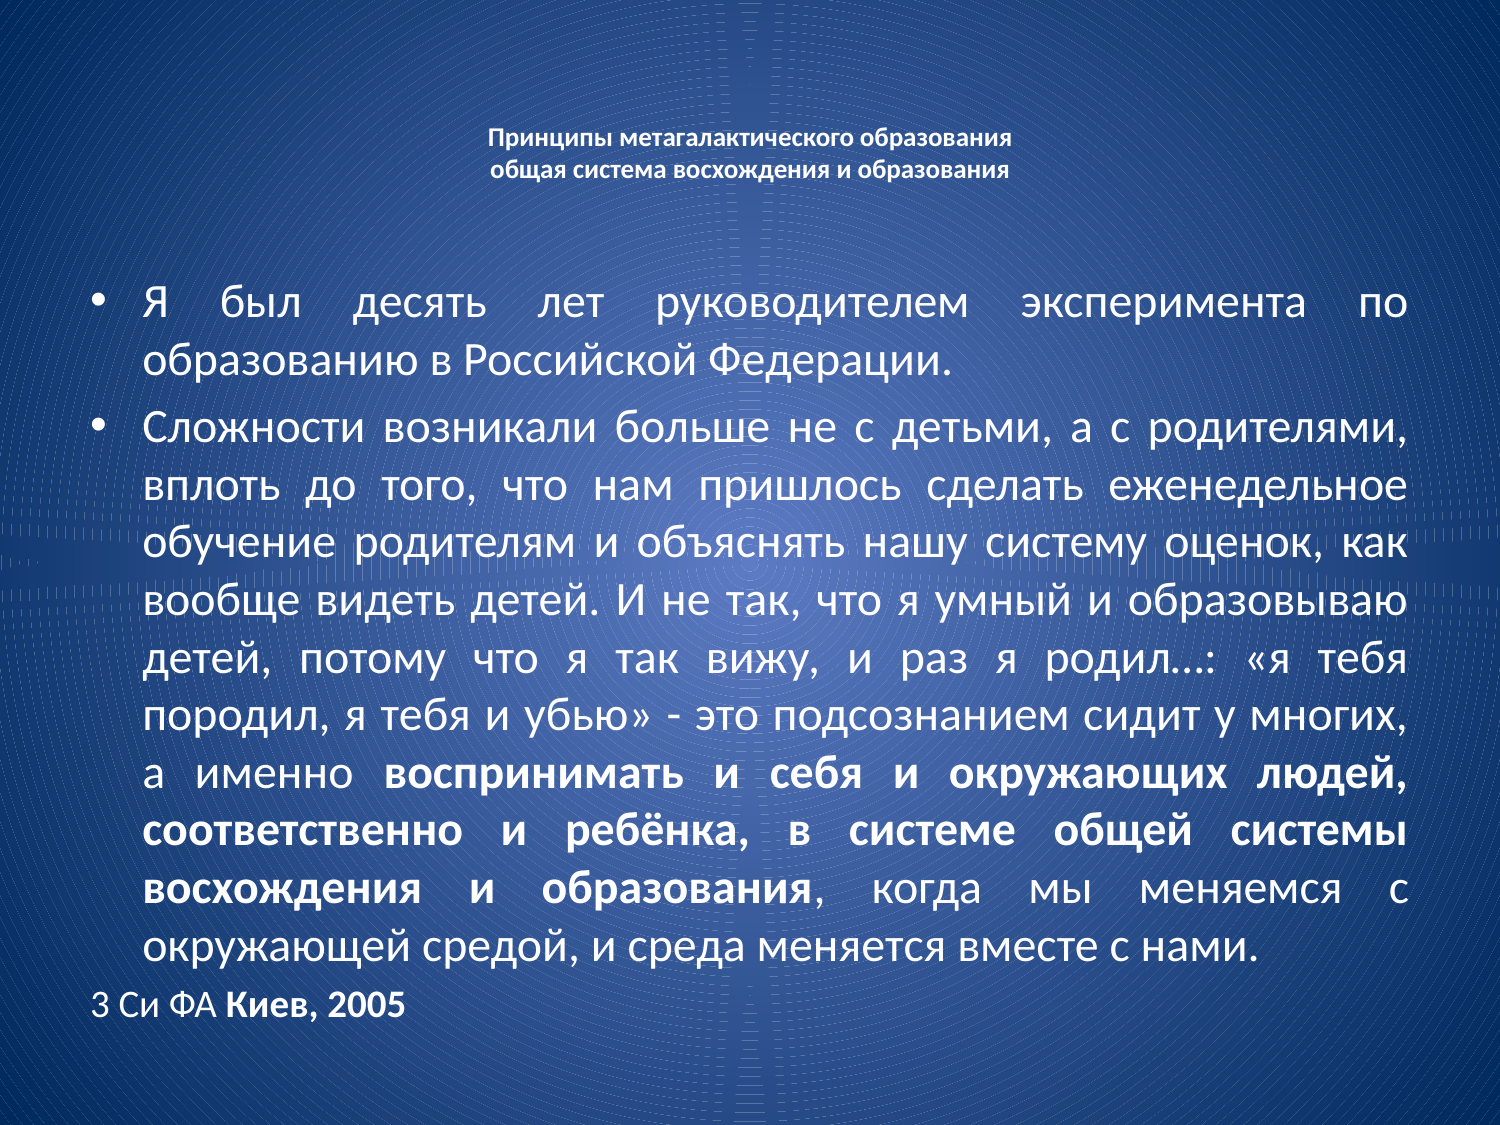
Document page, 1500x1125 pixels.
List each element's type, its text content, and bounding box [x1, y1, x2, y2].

title Принципы метагалактического образования общая система восхождения и образования [75, 45, 1425, 233]
list Я был десять лет руководителем эксперимента по образованию в Российской Федерации. Сложности возникали больше не с детьми, а с родителями, вплоть до того, что нам пришлось сделать еженедельное обучение родителям и объяснять нашу систему оценок, как вообще видеть детей. И не так, что я умный и образовываю детей, потому что я так вижу, и раз я родил…: «я тебя породил, я тебя и убью» - это подсознанием сидит у многих, а именно воспринимать и себя и окружающих людей, соответственно и ребёнка, в системе общей системы восхождения и образования, когда мы меняемся с окружающей средой, и среда меняется вместе с нами. 3 Си ФА Киев, 2005 [75, 262, 1425, 1047]
